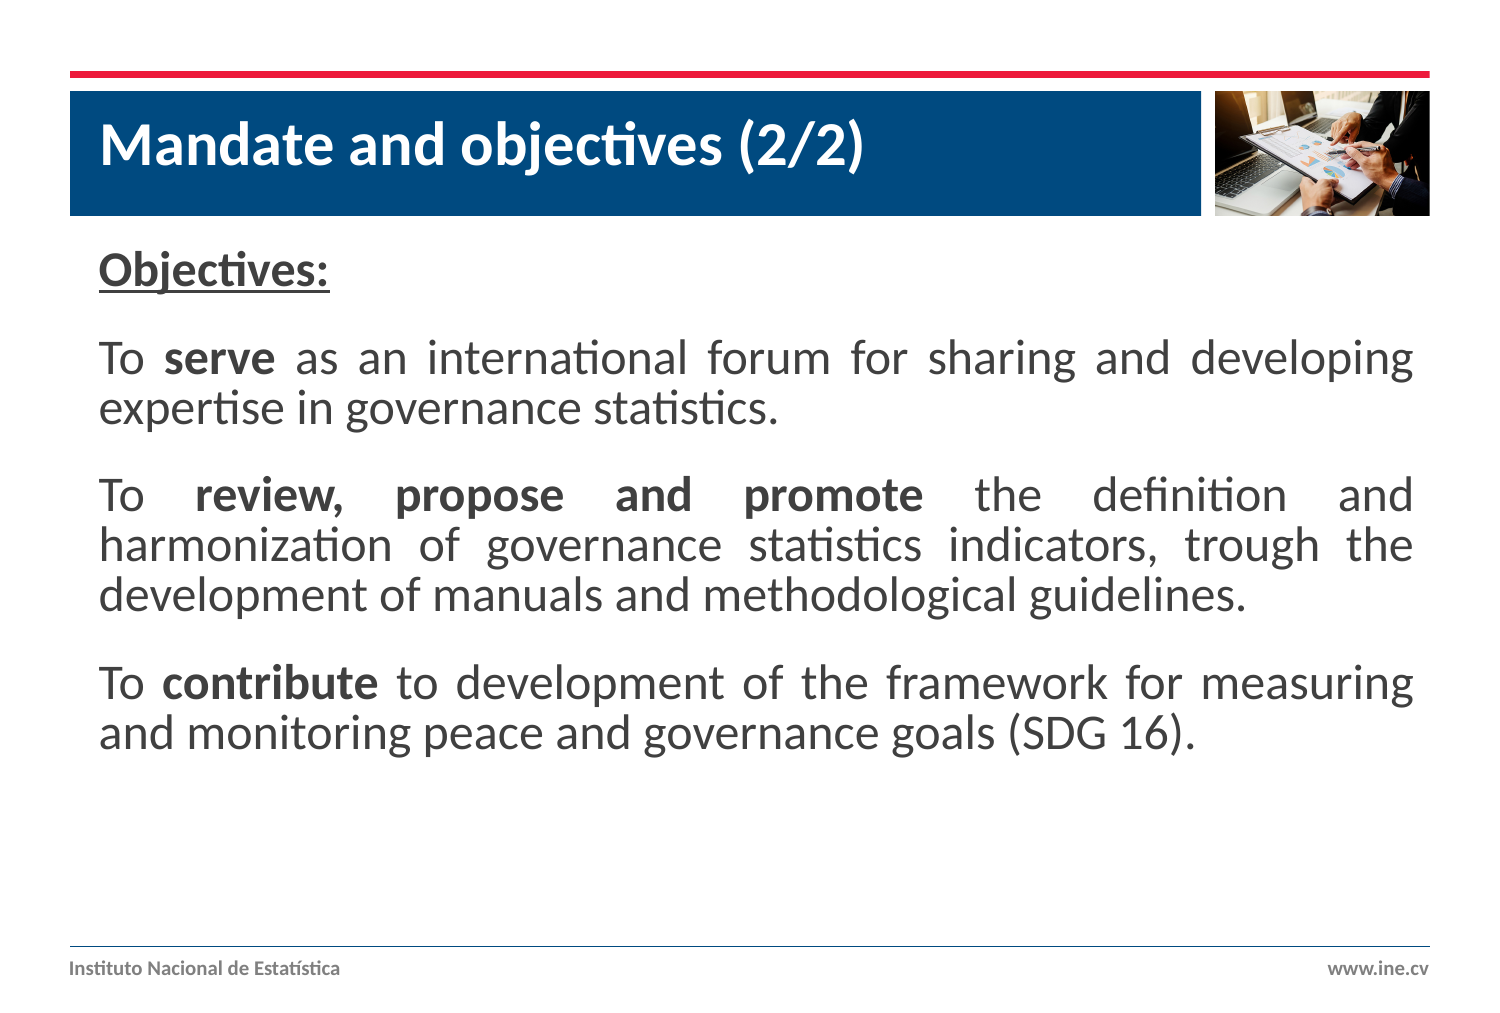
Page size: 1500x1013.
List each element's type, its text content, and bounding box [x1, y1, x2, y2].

text_box Mandate and objectives (2/2) [85, 98, 1026, 213]
picture [1215, 91, 1430, 216]
text_box Objectives: To serve as an international forum for sharing and developing expertise in governance statistics. To review, propose and promote the definition and harmonization of governance statistics indicators, trough the development of manuals and methodological guidelines. To contribute to development of the framework for measuring and monitoring peace and governance goals (SDG 16). [85, 242, 1428, 912]
